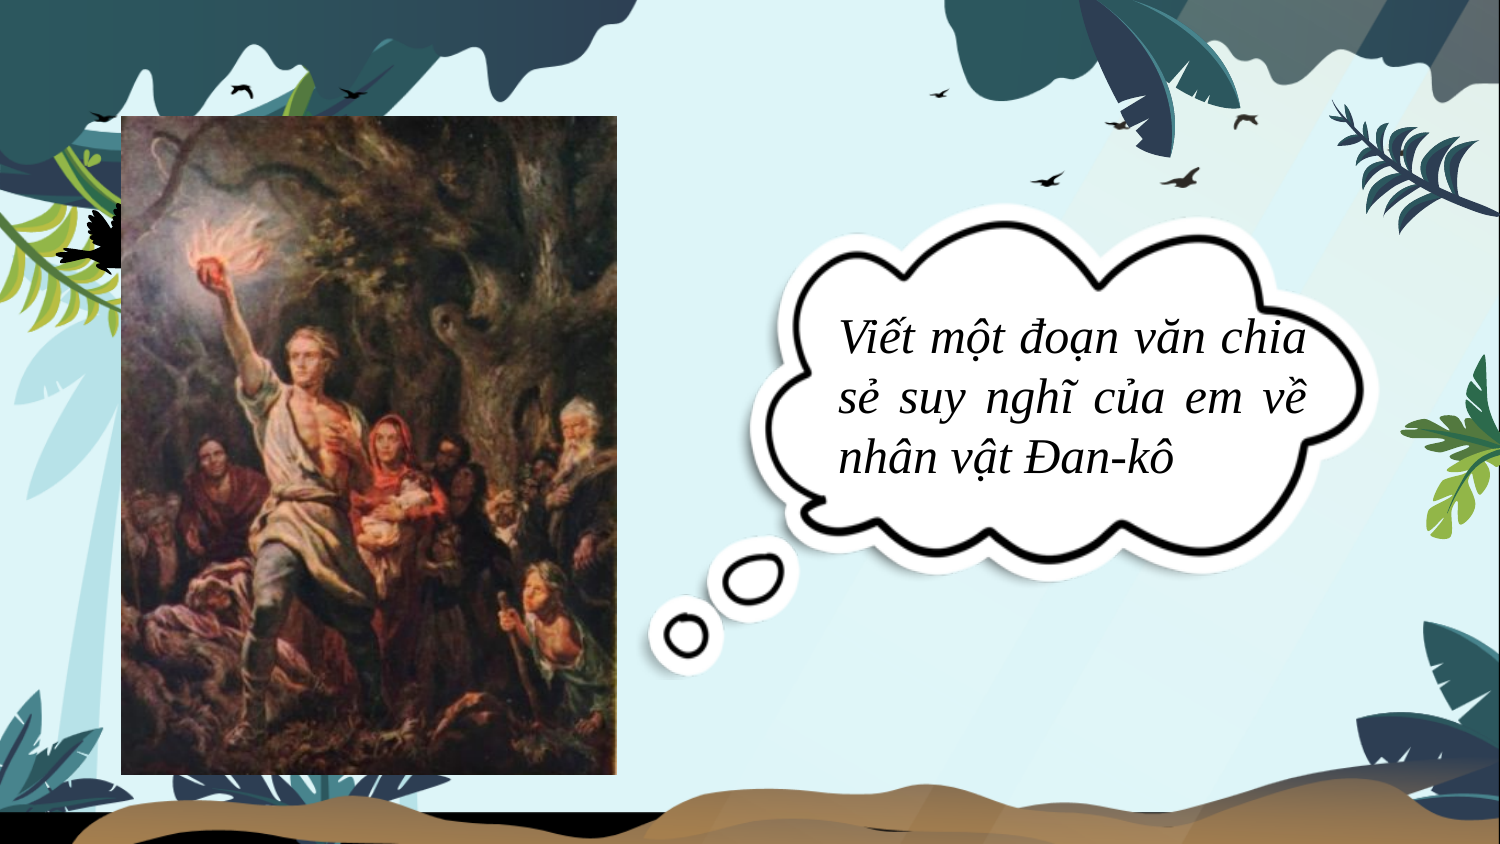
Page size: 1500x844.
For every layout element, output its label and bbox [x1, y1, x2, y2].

picture [0, 0, 1500, 844]
text_box [1080, 0, 1239, 160]
text_box [1346, 81, 1483, 253]
text_box [1416, 390, 1500, 506]
